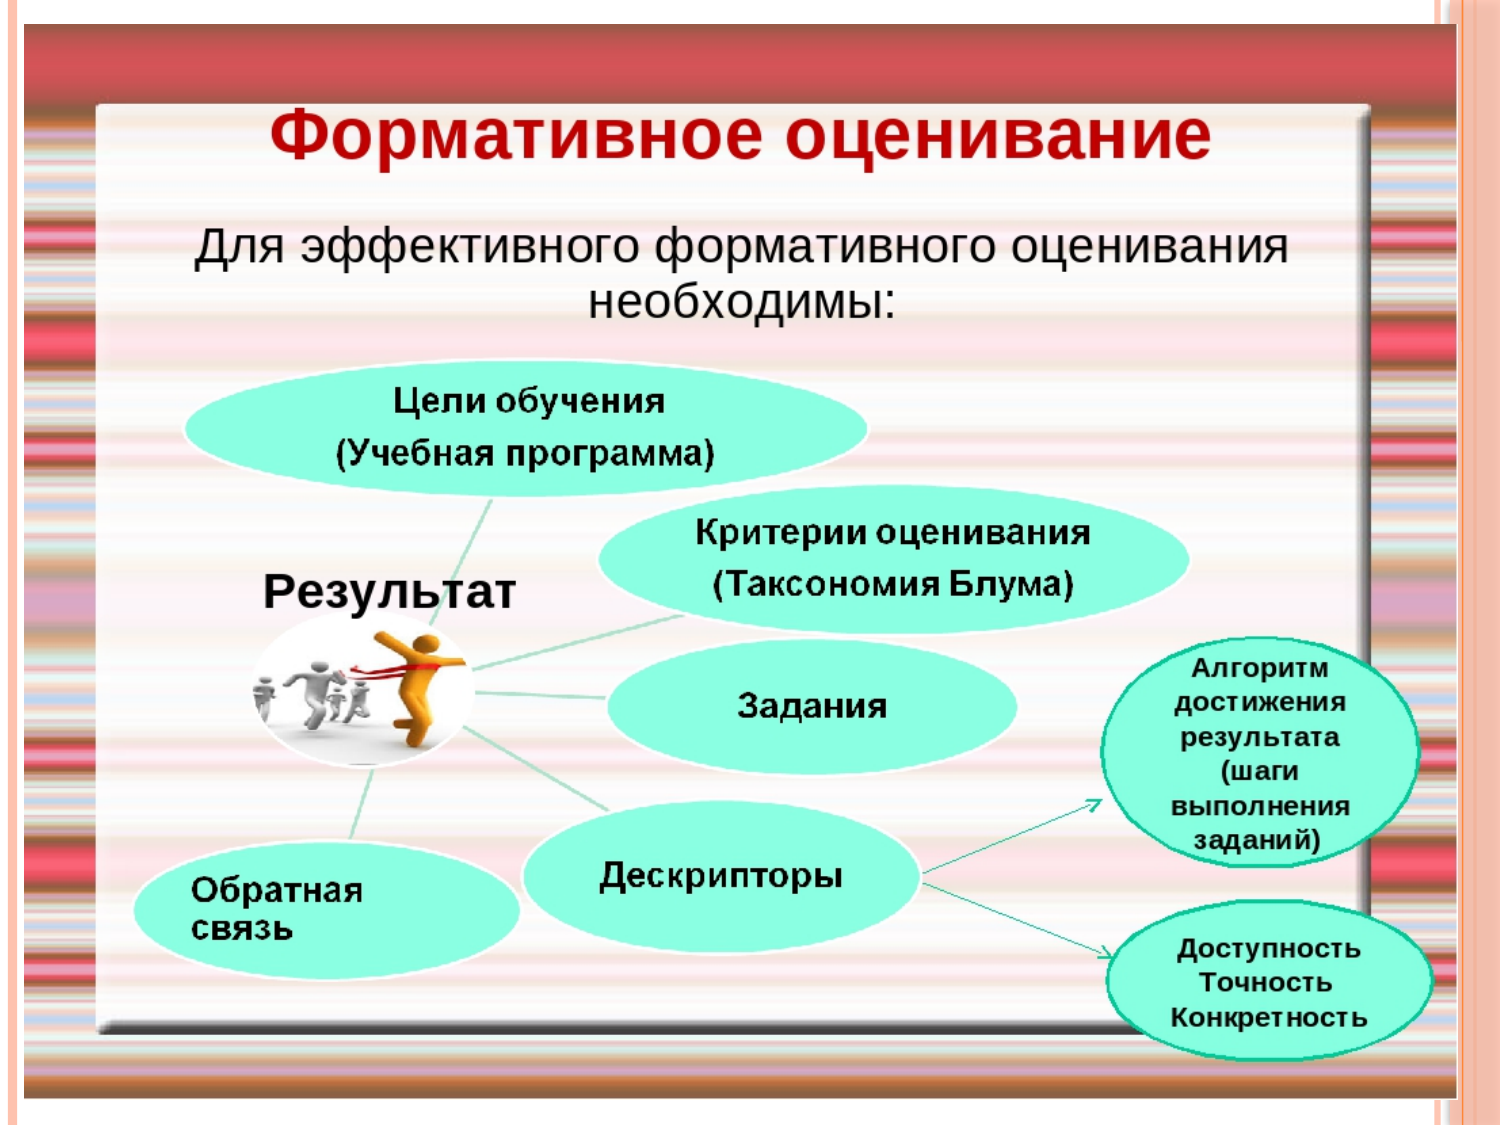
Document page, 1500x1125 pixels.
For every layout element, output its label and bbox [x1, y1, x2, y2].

list [24, 24, 1458, 1101]
